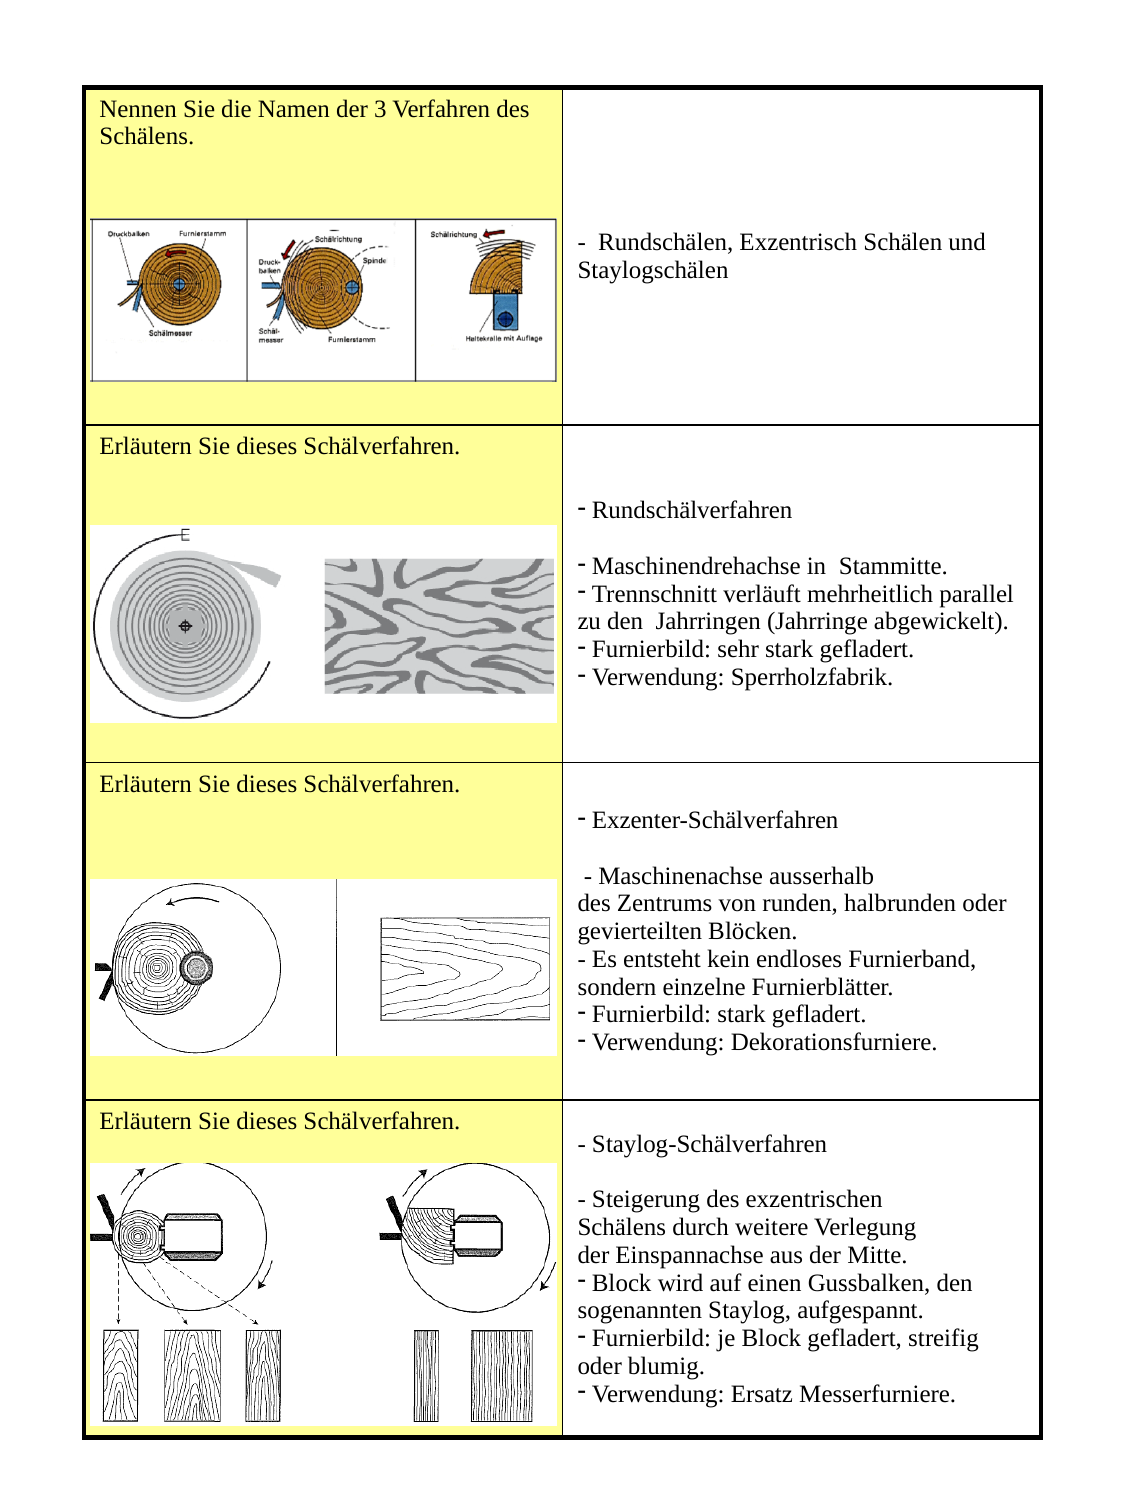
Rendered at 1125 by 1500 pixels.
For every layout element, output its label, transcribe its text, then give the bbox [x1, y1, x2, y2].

picture [89, 525, 557, 723]
table_header - Rundschälen, Exzentrisch Schälen und Staylogschälen [563, 90, 1039, 424]
table_header Nennen Sie die Namen der 3 Verfahren des Schälens. [86, 90, 562, 424]
table_cell Erläutern Sie dieses Schälverfahren. [86, 763, 562, 1099]
table_cell Erläutern Sie dieses Schälverfahren. [86, 1101, 562, 1435]
picture [89, 1163, 557, 1427]
picture [89, 879, 557, 1056]
table_cell Exzenter-Schälverfahren - Maschinenachse ausserhalb des Zentrums von runden, halbrunden oder gevierteilten Blöcken. - Es entsteht kein endloses Furnierband, sondern einzelne Furnierblätter. Furnierbild: stark gefladert. Verwendung: Dekorationsfurniere. [563, 763, 1039, 1099]
table_cell Rundschälverfahren Maschinendrehachse in Stammitte. Trennschnitt verläuft mehrheitlich parallel zu den Jahrringen (Jahrringe abgewickelt). Furnierbild: sehr stark gefladert. Verwendung: Sperrholzfabrik. [563, 426, 1039, 762]
table_cell - Staylog-Schälverfahren - Steigerung des exzentrischen Schälens durch weitere Verlegung der Einspannachse aus der Mitte. Block wird auf einen Gussbalken, den sogenannten Staylog, aufgespannt. Furnierbild: je Block gefladert, streifig oder blumig. Verwendung: Ersatz Messerfurniere. [563, 1101, 1039, 1435]
picture [89, 218, 557, 382]
table_cell Erläutern Sie dieses Schälverfahren. [86, 426, 562, 762]
